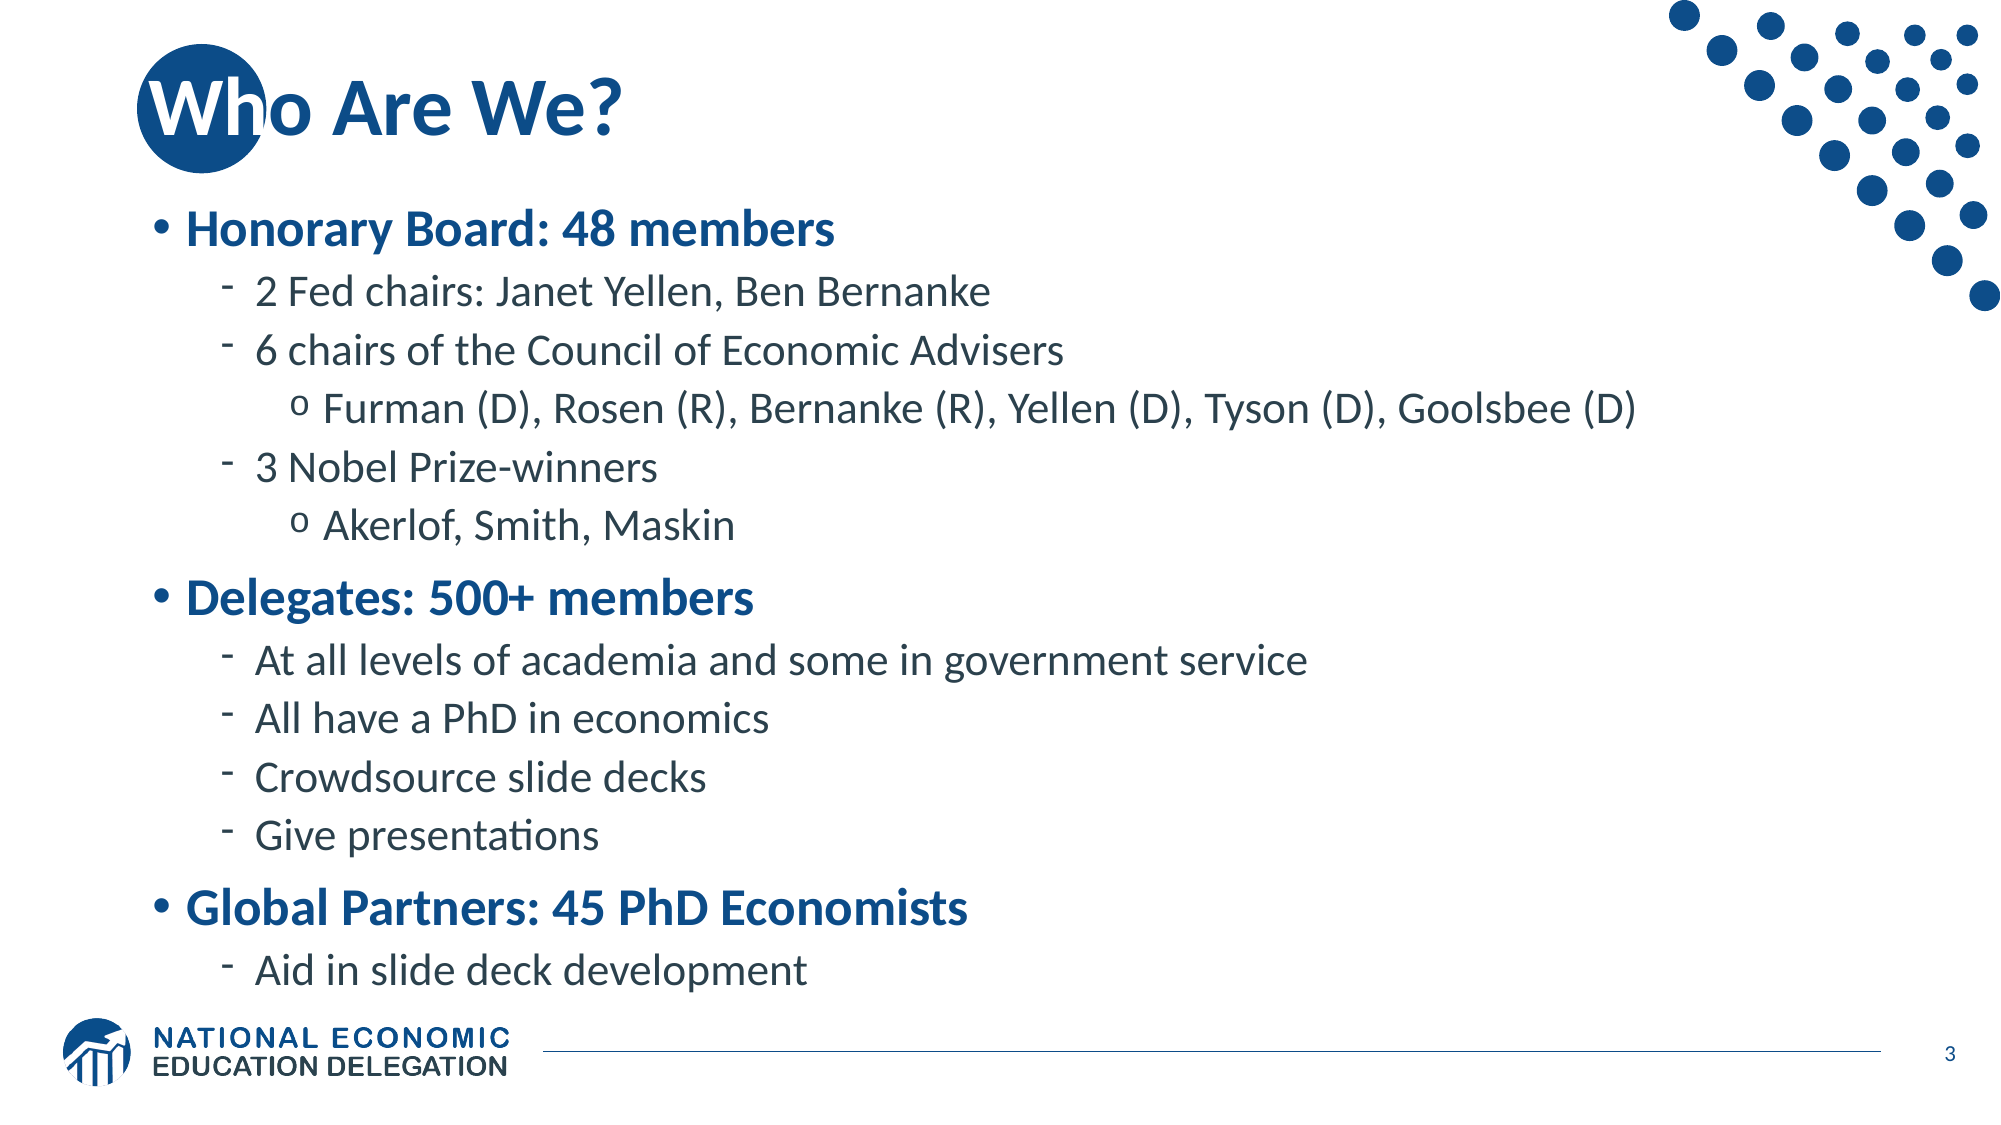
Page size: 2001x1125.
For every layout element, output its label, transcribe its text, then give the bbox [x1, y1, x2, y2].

picture [55, 1013, 520, 1091]
slide_number 3 [1521, 1022, 1972, 1082]
list Honorary Board: 48 members 2 Fed chairs: Janet Yellen, Ben Bernanke 6 chairs of the Council of Economic Advisers Furman (D), Rosen (R), Bernanke (R), Yellen (D), Tyson (D), Goolsbee (D) 3 Nobel Prize-winners Akerlof, Smith, Maskin Delegates: 500+ members At all levels of academia and some in government service All have a PhD in economics Crowdsource slide decks Give presentations Global Partners: 45 PhD Economists Aid in slide deck development [137, 193, 1863, 1007]
title Who Are We? [133, 0, 1859, 218]
